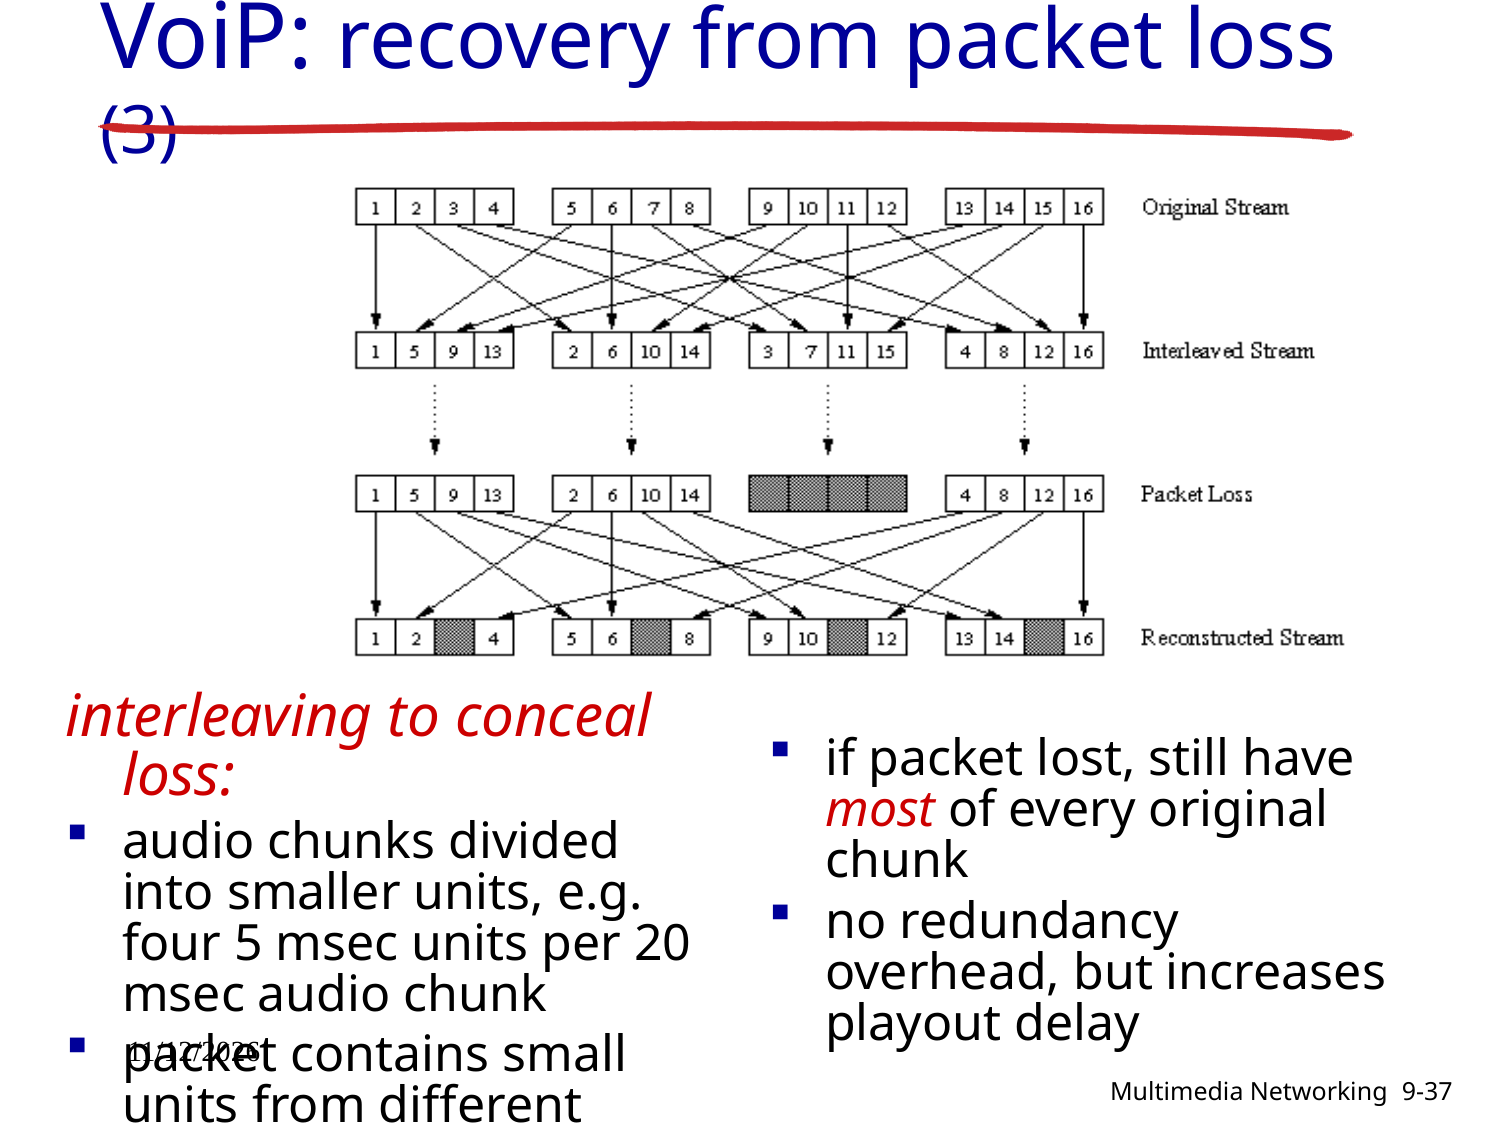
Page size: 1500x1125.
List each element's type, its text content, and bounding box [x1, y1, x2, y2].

slide_number 9-37 [1387, 1068, 1500, 1113]
footer Multimedia Networking [1079, 1067, 1403, 1110]
picture [337, 171, 1372, 676]
title VoiP: recovery from packet loss (3) [85, 0, 1361, 143]
picture [93, 116, 1369, 146]
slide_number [112, 1024, 426, 1101]
list interleaving to conceal loss: audio chunks divided into smaller units, e.g. four 5 msec units per 20 msec audio chunk packet contains small units from different chunks [50, 680, 728, 1006]
list if packet lost, still have most of every original chunk no redundancy overhead, but increases playout delay [753, 727, 1413, 996]
